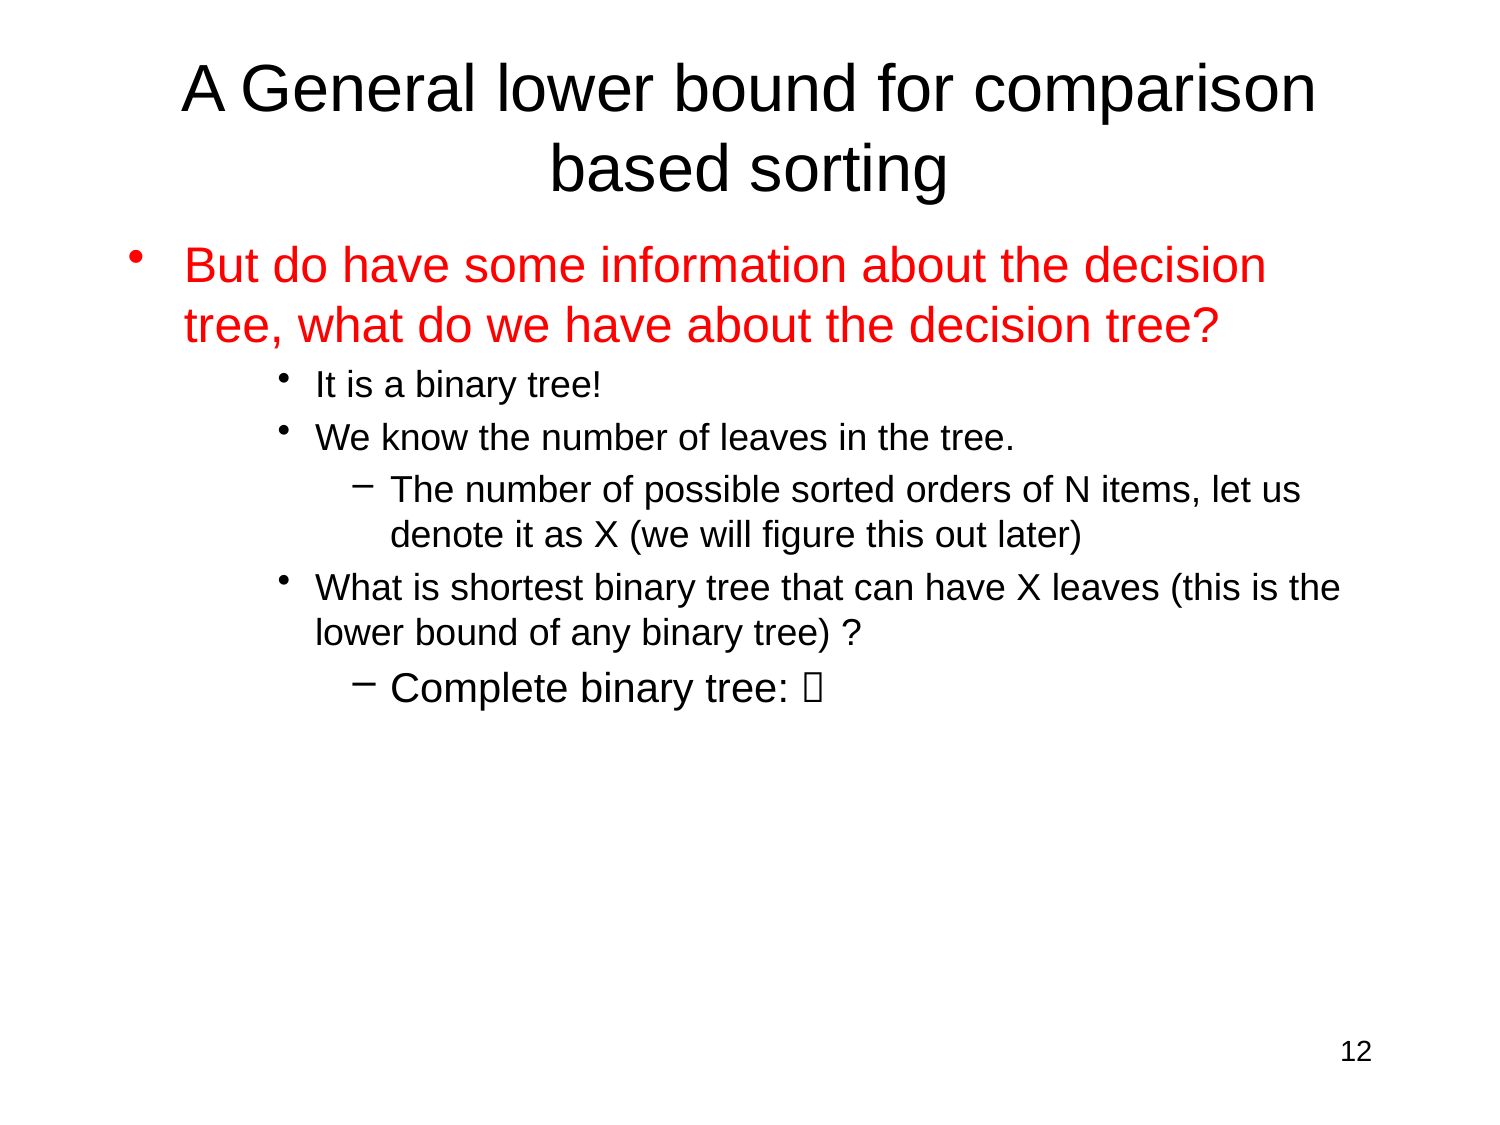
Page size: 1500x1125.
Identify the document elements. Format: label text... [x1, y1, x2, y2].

title A General lower bound for comparison based sorting [112, 62, 1388, 188]
slide_number 12 [1074, 1024, 1388, 1101]
